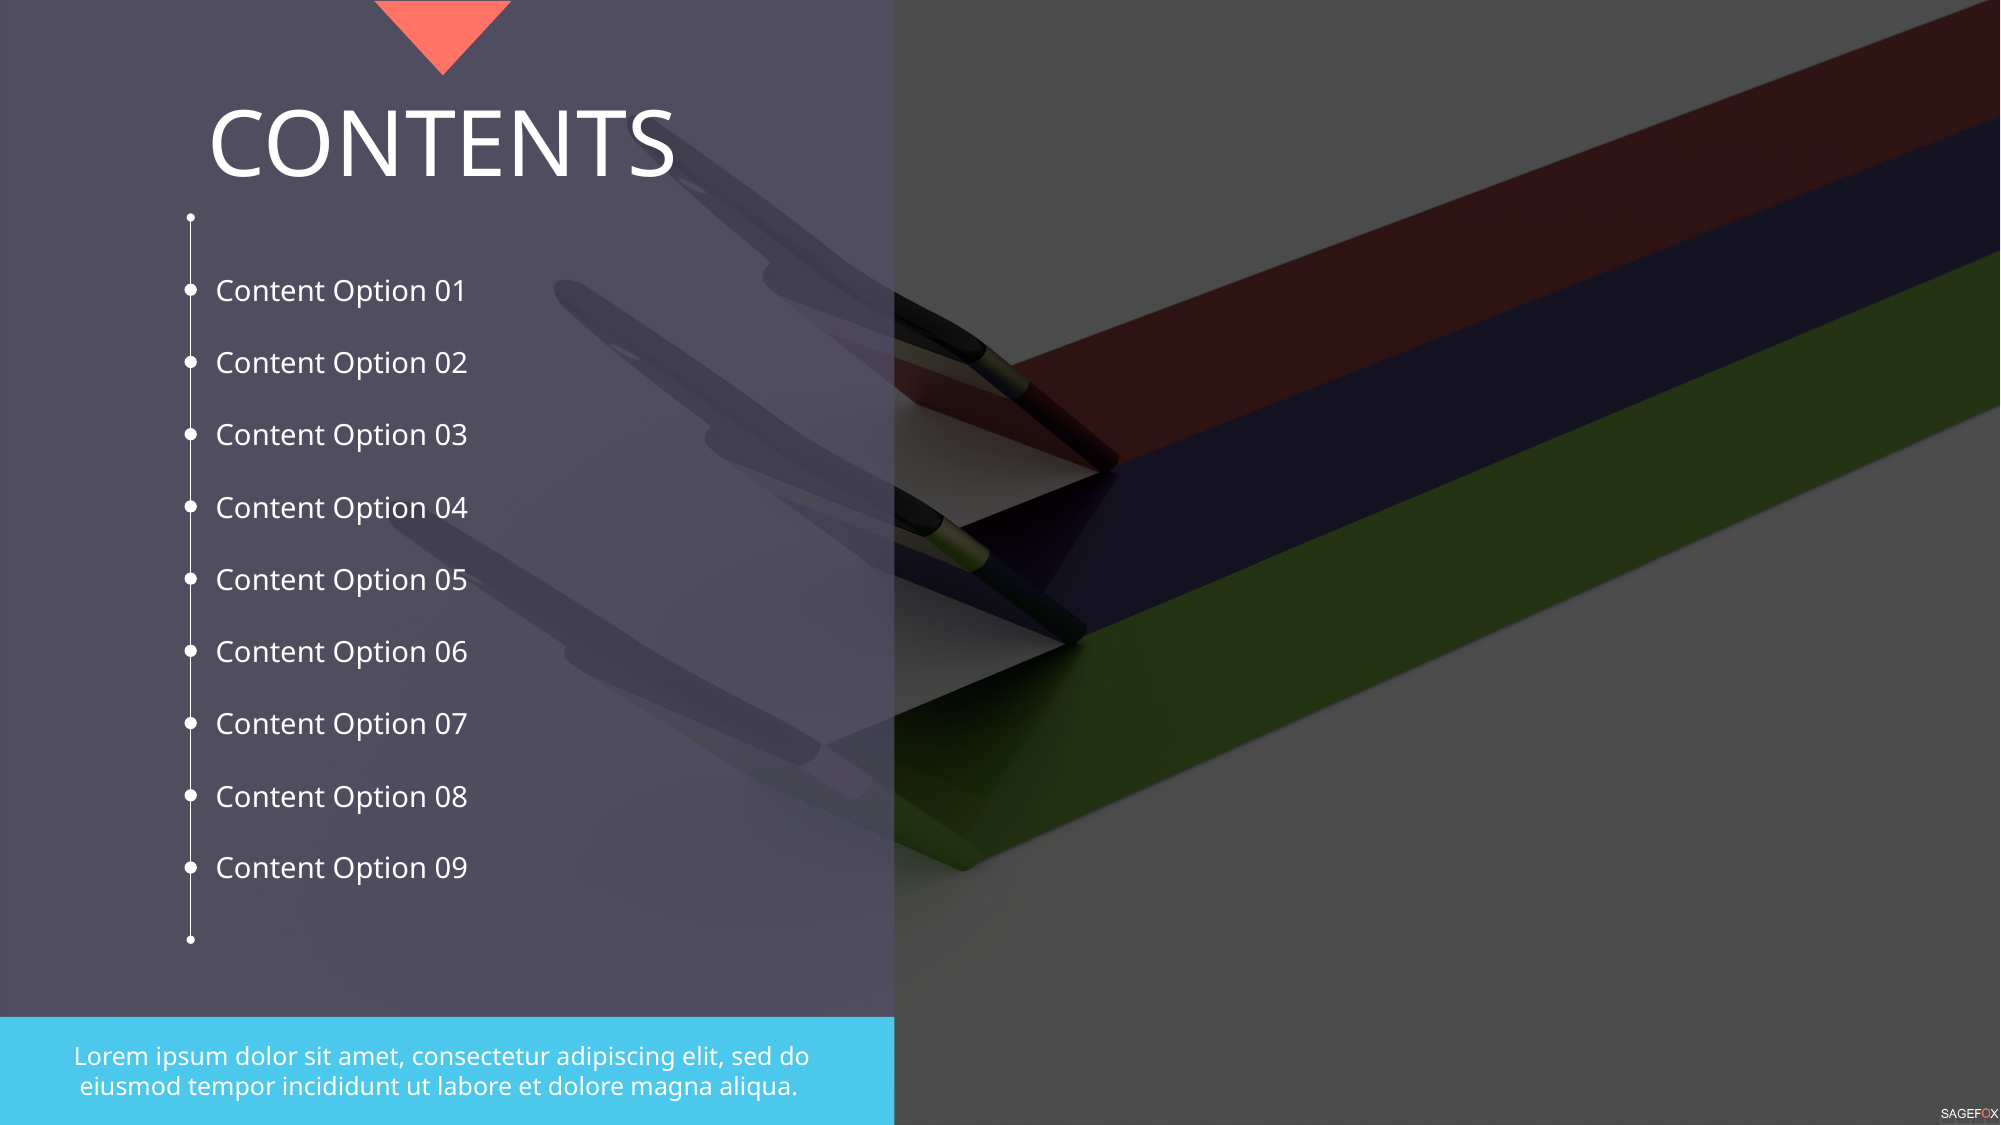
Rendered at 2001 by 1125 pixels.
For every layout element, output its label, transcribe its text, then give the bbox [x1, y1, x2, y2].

text_box Content Option 03 [200, 408, 501, 459]
text_box Content Option 06 [200, 626, 501, 676]
text_box CONTENTS [142, 77, 743, 202]
text_box Content Option 07 [200, 697, 501, 748]
text_box Content Option 05 [200, 554, 501, 604]
picture [895, 0, 2001, 1125]
text_box [371, 0, 514, 77]
text_box [0, 1016, 895, 1125]
text_box Content Option 04 [200, 481, 501, 532]
text_box Content Option 01 [200, 264, 501, 315]
text_box Content Option 08 [200, 770, 501, 821]
text_box [0, 0, 895, 1016]
text_box Lorem ipsum dolor sit amet, consectetur adipiscing elit, sed do eiusmod tempor incididunt ut labore et dolore magna aliqua. [11, 1033, 874, 1108]
text_box Content Option 09 [200, 842, 501, 893]
text_box Content Option 02 [200, 337, 501, 387]
